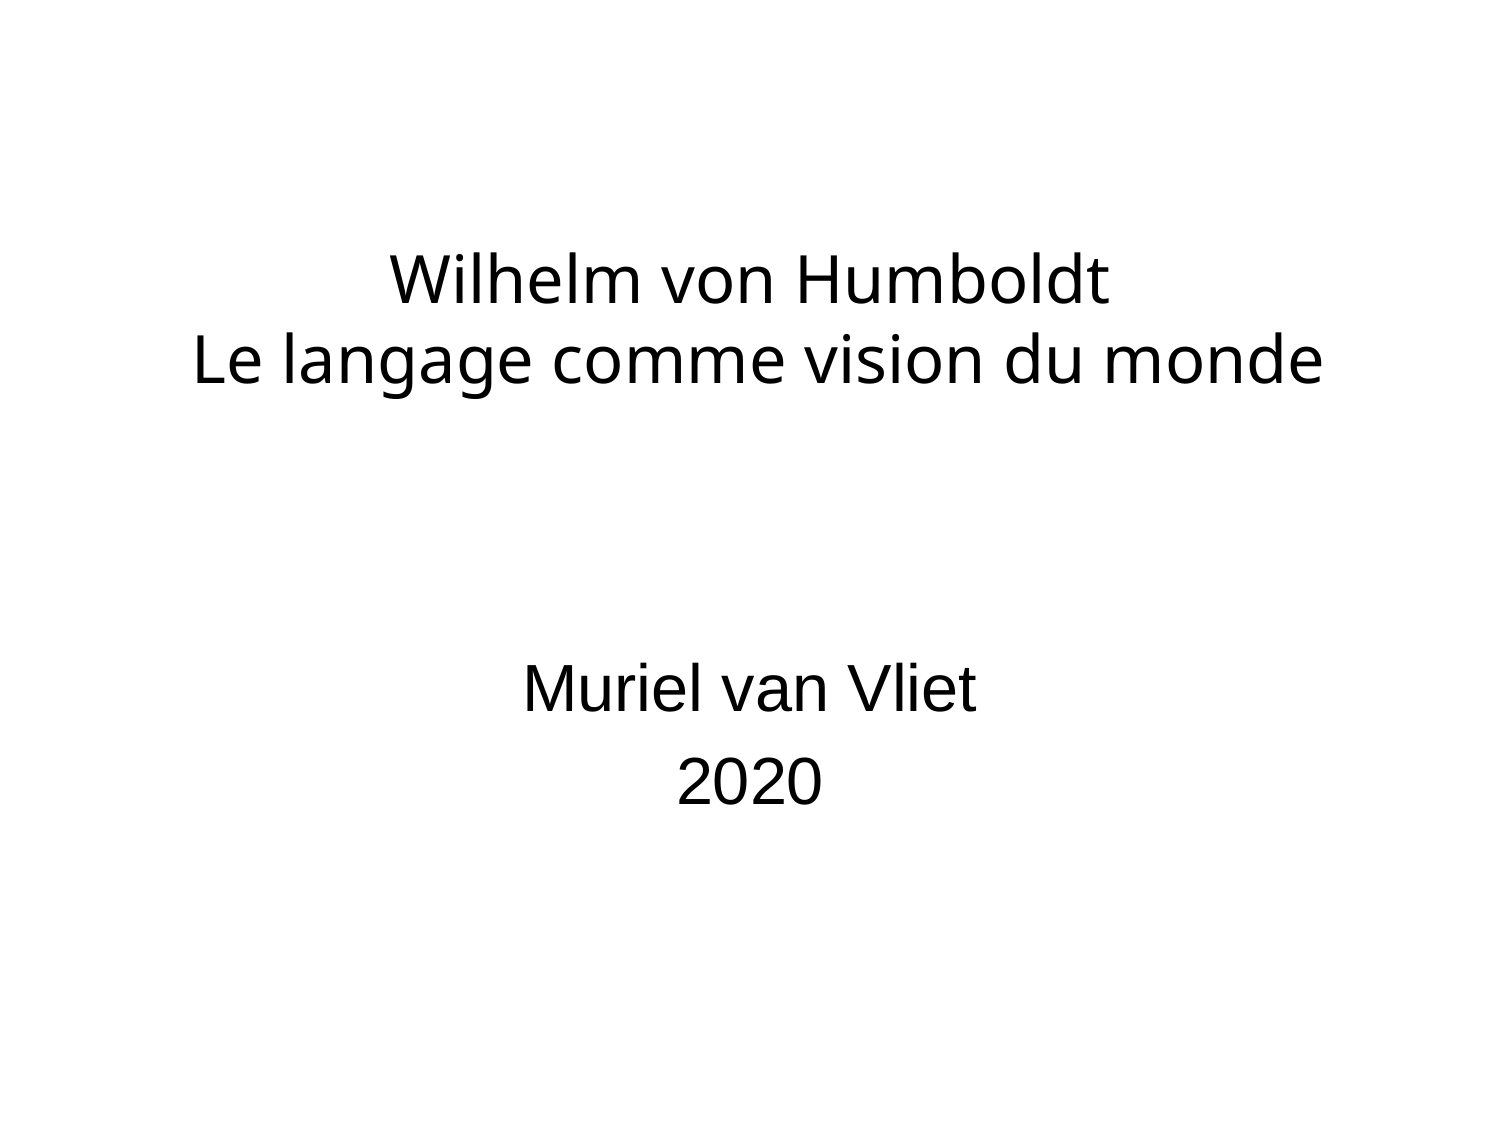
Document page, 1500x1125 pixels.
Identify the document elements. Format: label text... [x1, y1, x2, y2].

text_box Wilhelm von Humboldt Le langage comme vision du monde [88, 175, 1430, 457]
text_box Muriel van Vliet 2020 [225, 637, 1275, 925]
